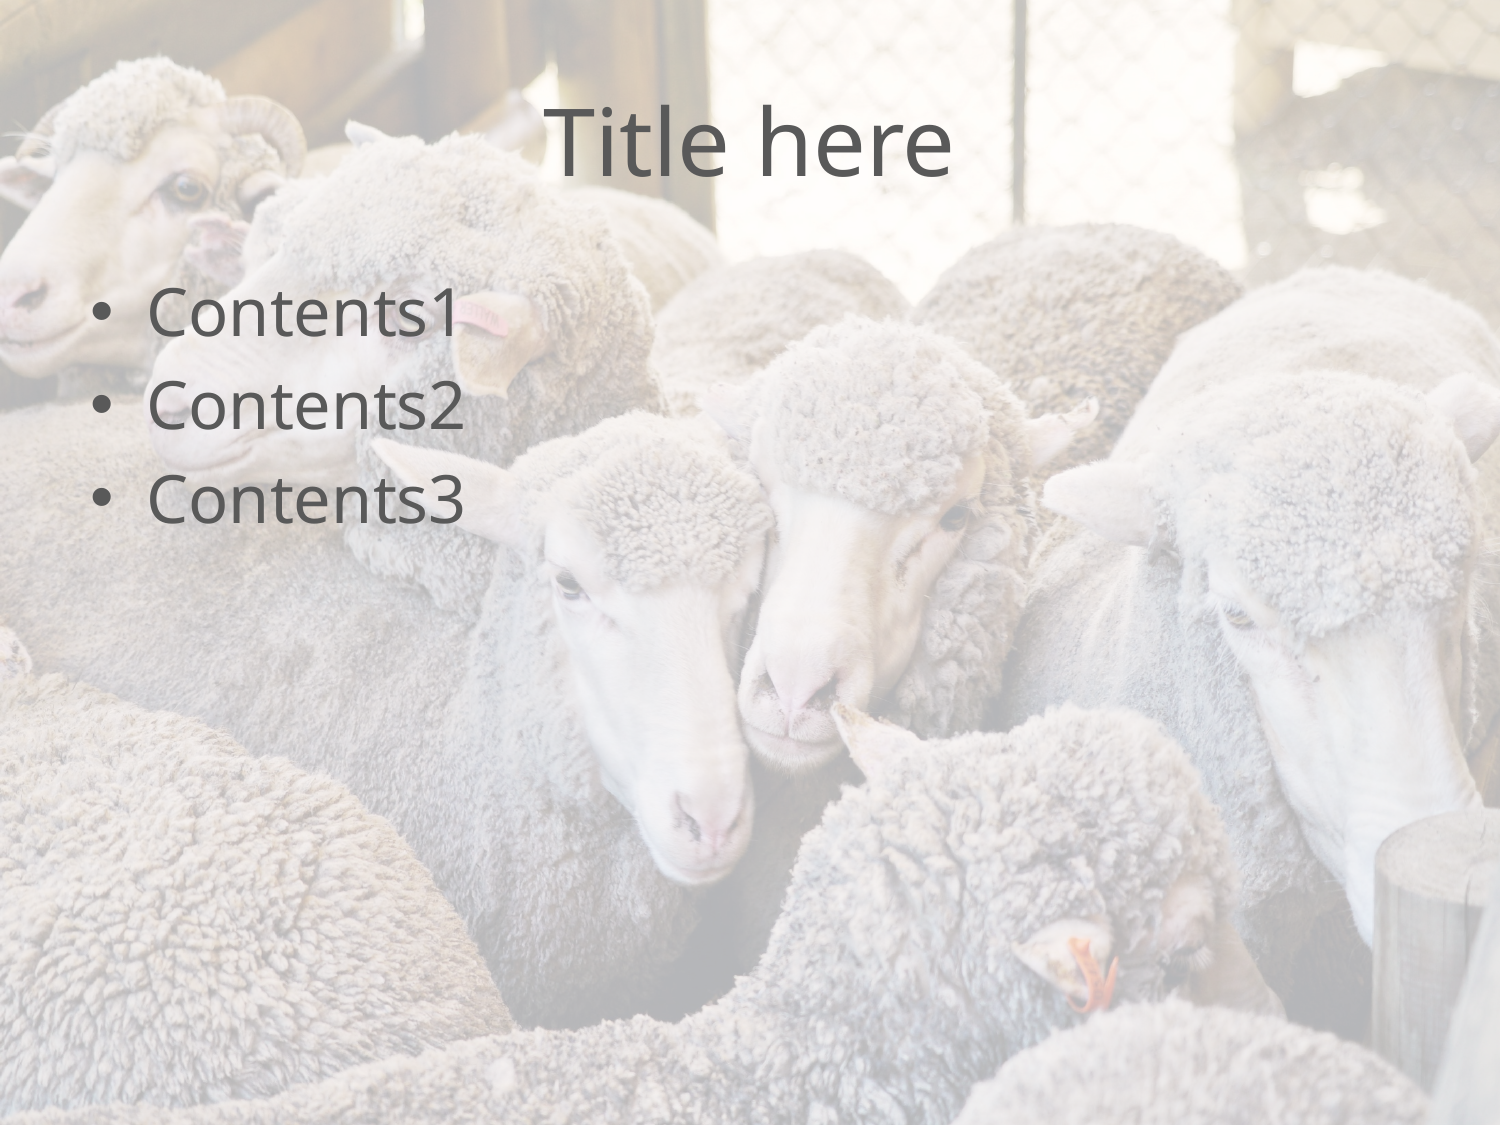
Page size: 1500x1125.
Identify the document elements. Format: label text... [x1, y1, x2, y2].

text_box [0, 0, 1500, 1125]
list Contents1 Contents2 Contents3 [75, 262, 1425, 1005]
title Title here [75, 45, 1425, 233]
